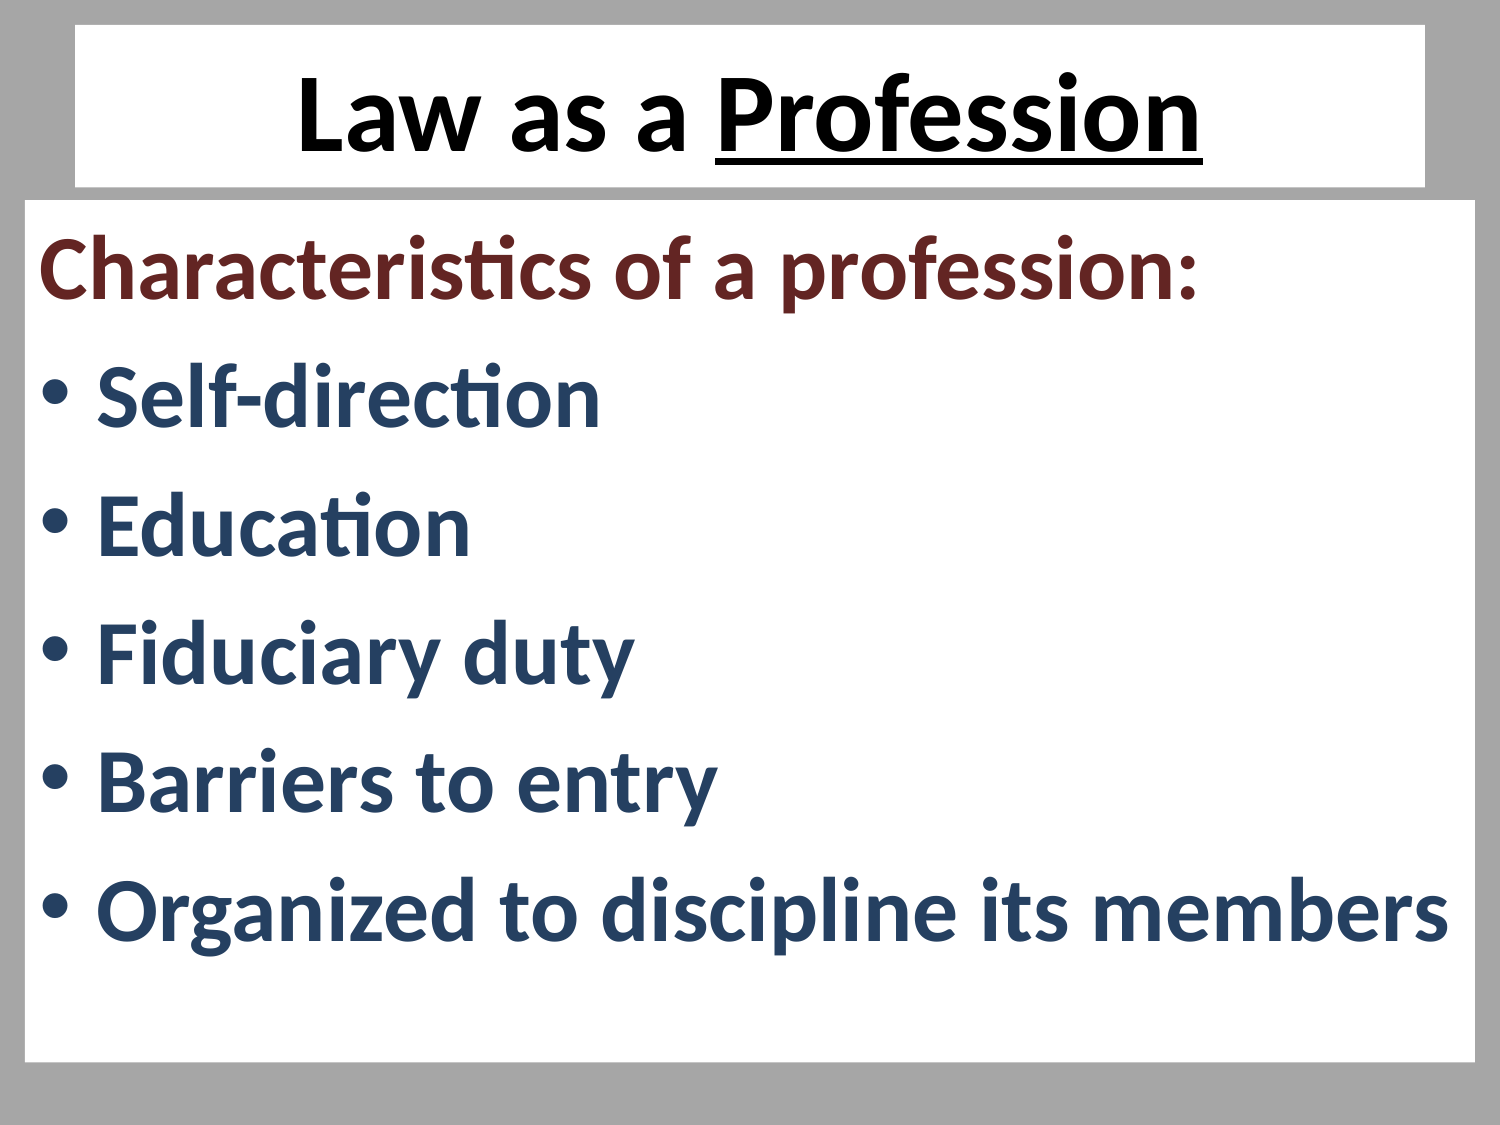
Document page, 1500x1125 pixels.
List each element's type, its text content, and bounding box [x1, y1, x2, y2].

list Characteristics of a profession: Self-direction Education Fiduciary duty Barriers to entry Organized to discipline its members [24, 200, 1475, 1063]
title Law as a Profession [75, 24, 1425, 188]
